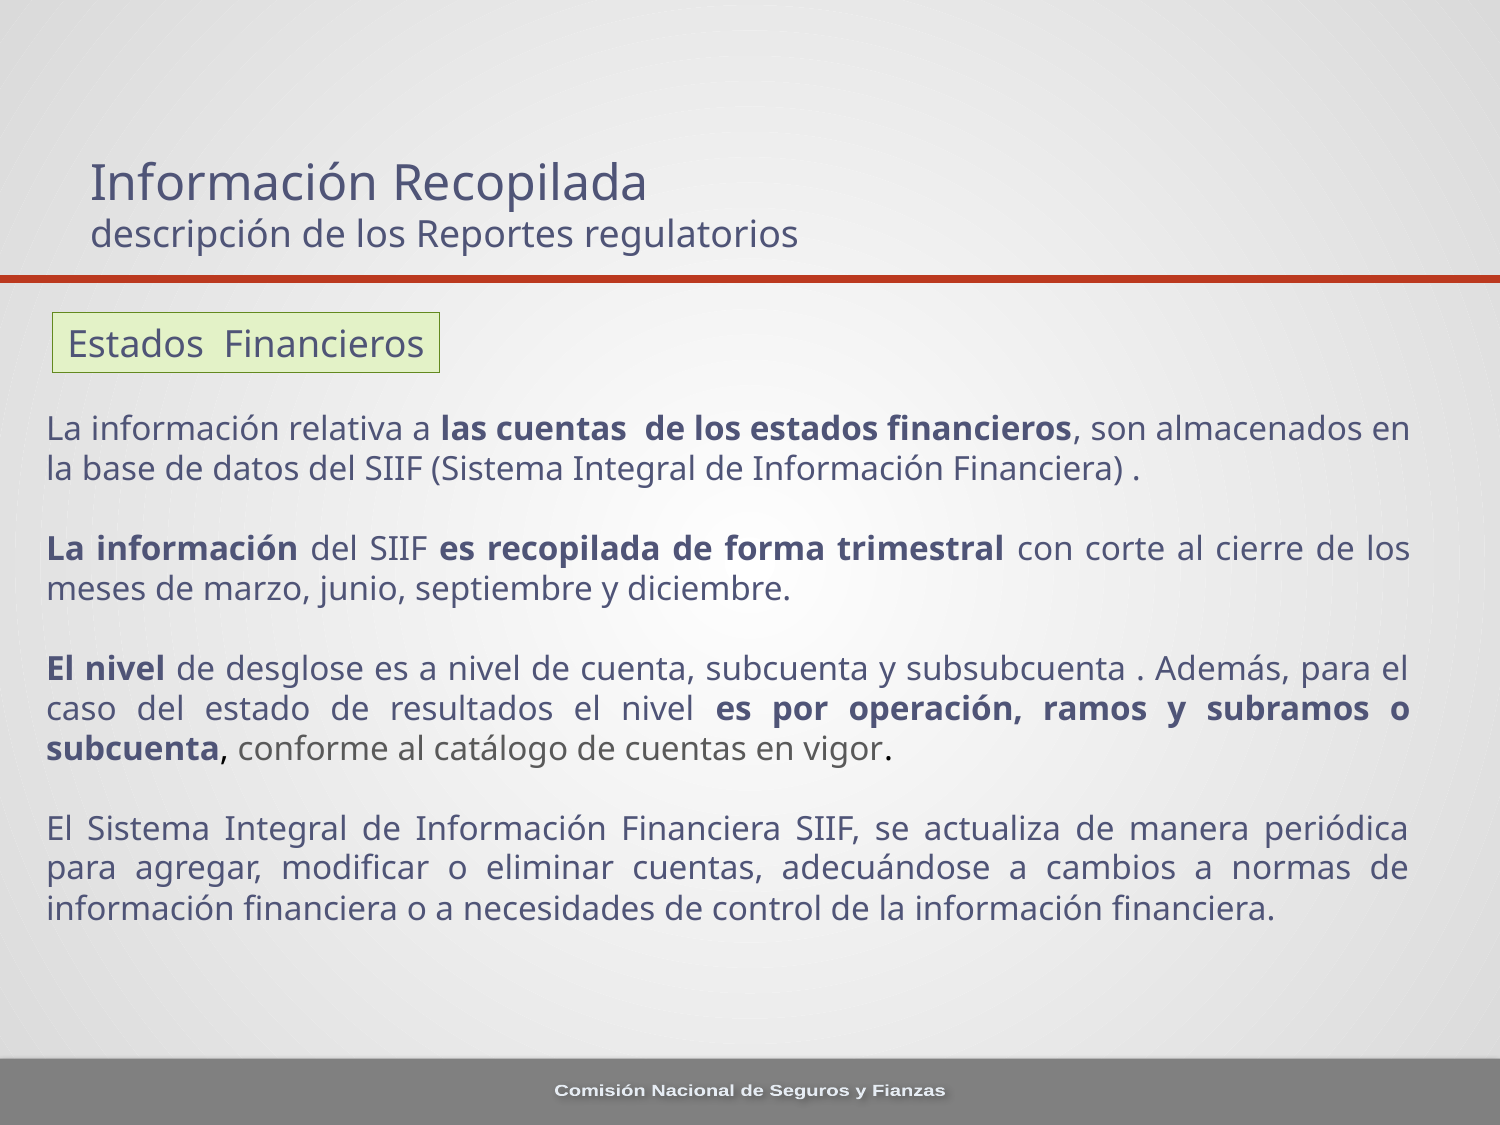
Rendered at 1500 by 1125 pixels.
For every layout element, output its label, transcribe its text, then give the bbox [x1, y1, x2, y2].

text_box La información relativa a las cuentas de los estados financieros, son almacenados en la base de datos del SIIF (Sistema Integral de Información Financiera) . La información del SIIF es recopilada de forma trimestral con corte al cierre de los meses de marzo, junio, septiembre y diciembre. El nivel de desglose es a nivel de cuenta, subcuenta y subsubcuenta . Además, para el caso del estado de resultados el nivel es por operación, ramos y subramos o subcuenta, conforme al catálogo de cuentas en vigor. El Sistema Integral de Información Financiera SIIF, se actualiza de manera periódica para agregar, modificar o eliminar cuentas, adecuándose a cambios a normas de información financiera o a necesidades de control de la información financiera. [31, 400, 1427, 1014]
title Información Recopilada descripción de los Reportes regulatorios [75, 19, 1425, 263]
text_box Estados Financieros [52, 312, 440, 373]
